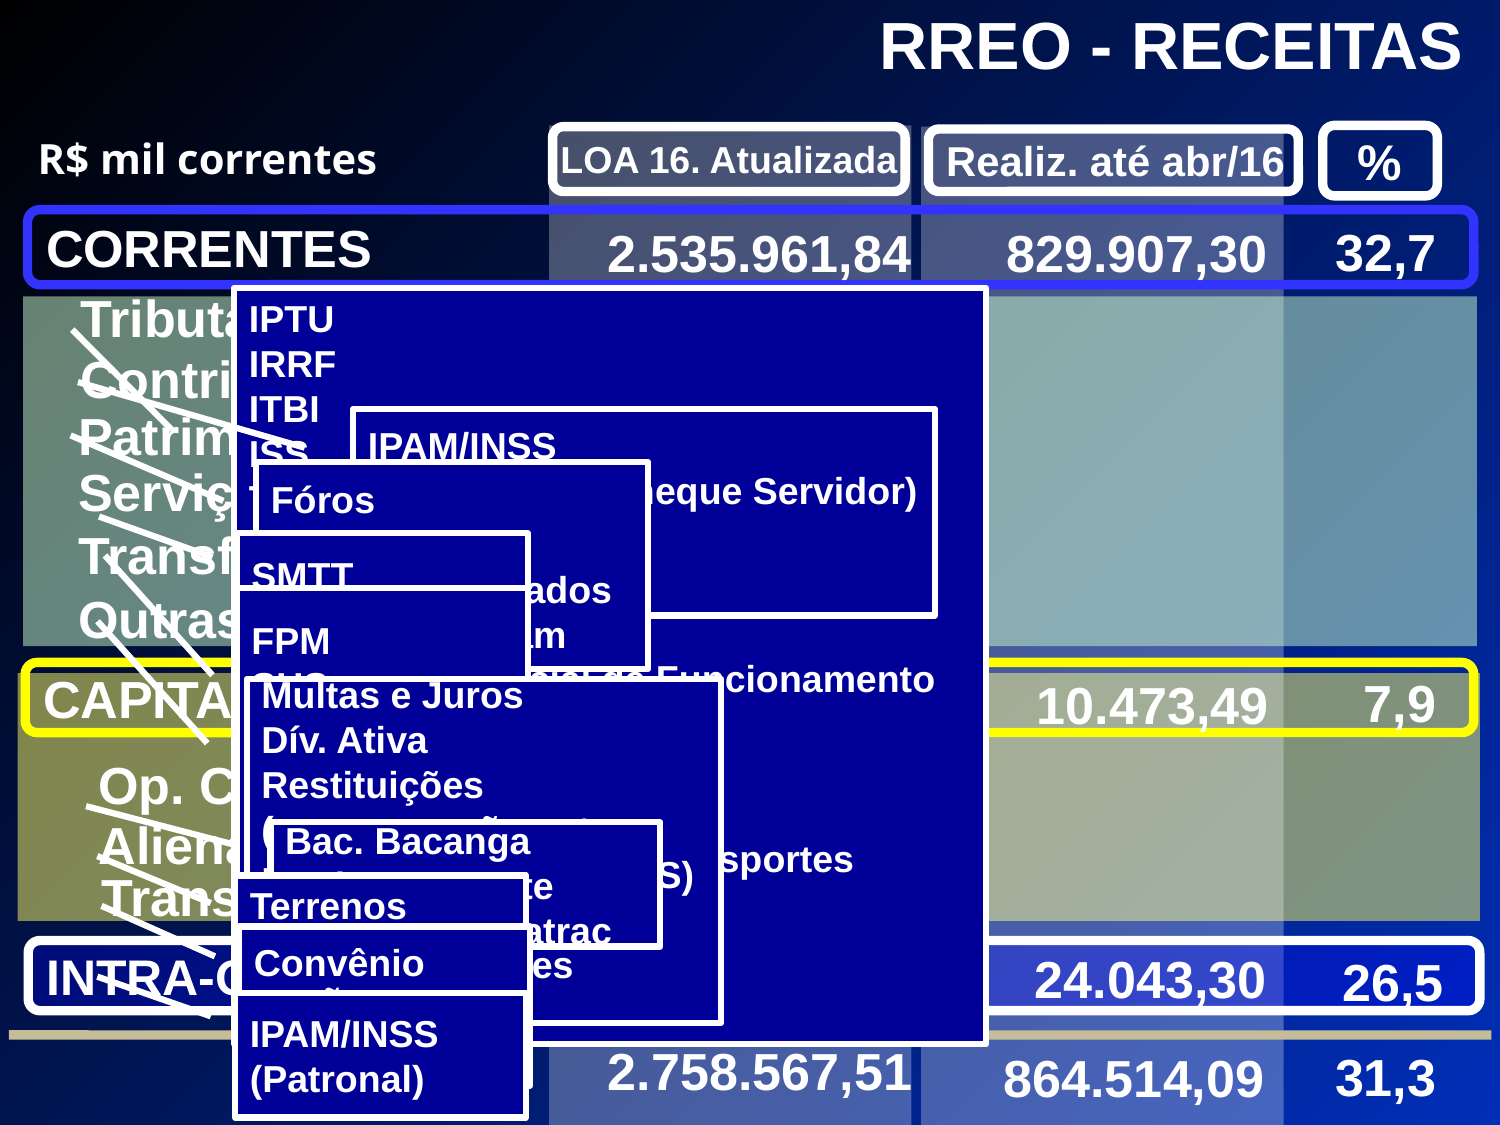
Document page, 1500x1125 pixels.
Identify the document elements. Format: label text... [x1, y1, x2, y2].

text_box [548, 751, 912, 936]
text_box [27, 209, 1475, 275]
text_box RREO - RECEITAS [620, 0, 1479, 91]
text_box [920, 751, 1299, 936]
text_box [920, 126, 1299, 206]
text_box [548, 125, 912, 206]
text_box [27, 939, 1481, 1024]
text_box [17, 672, 546, 935]
text_box R$ mil correntes [22, 125, 392, 191]
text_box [24, 664, 1474, 744]
text_box % [1322, 125, 1438, 196]
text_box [8, 1031, 1492, 1118]
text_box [1308, 747, 1481, 935]
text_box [22, 278, 1478, 658]
